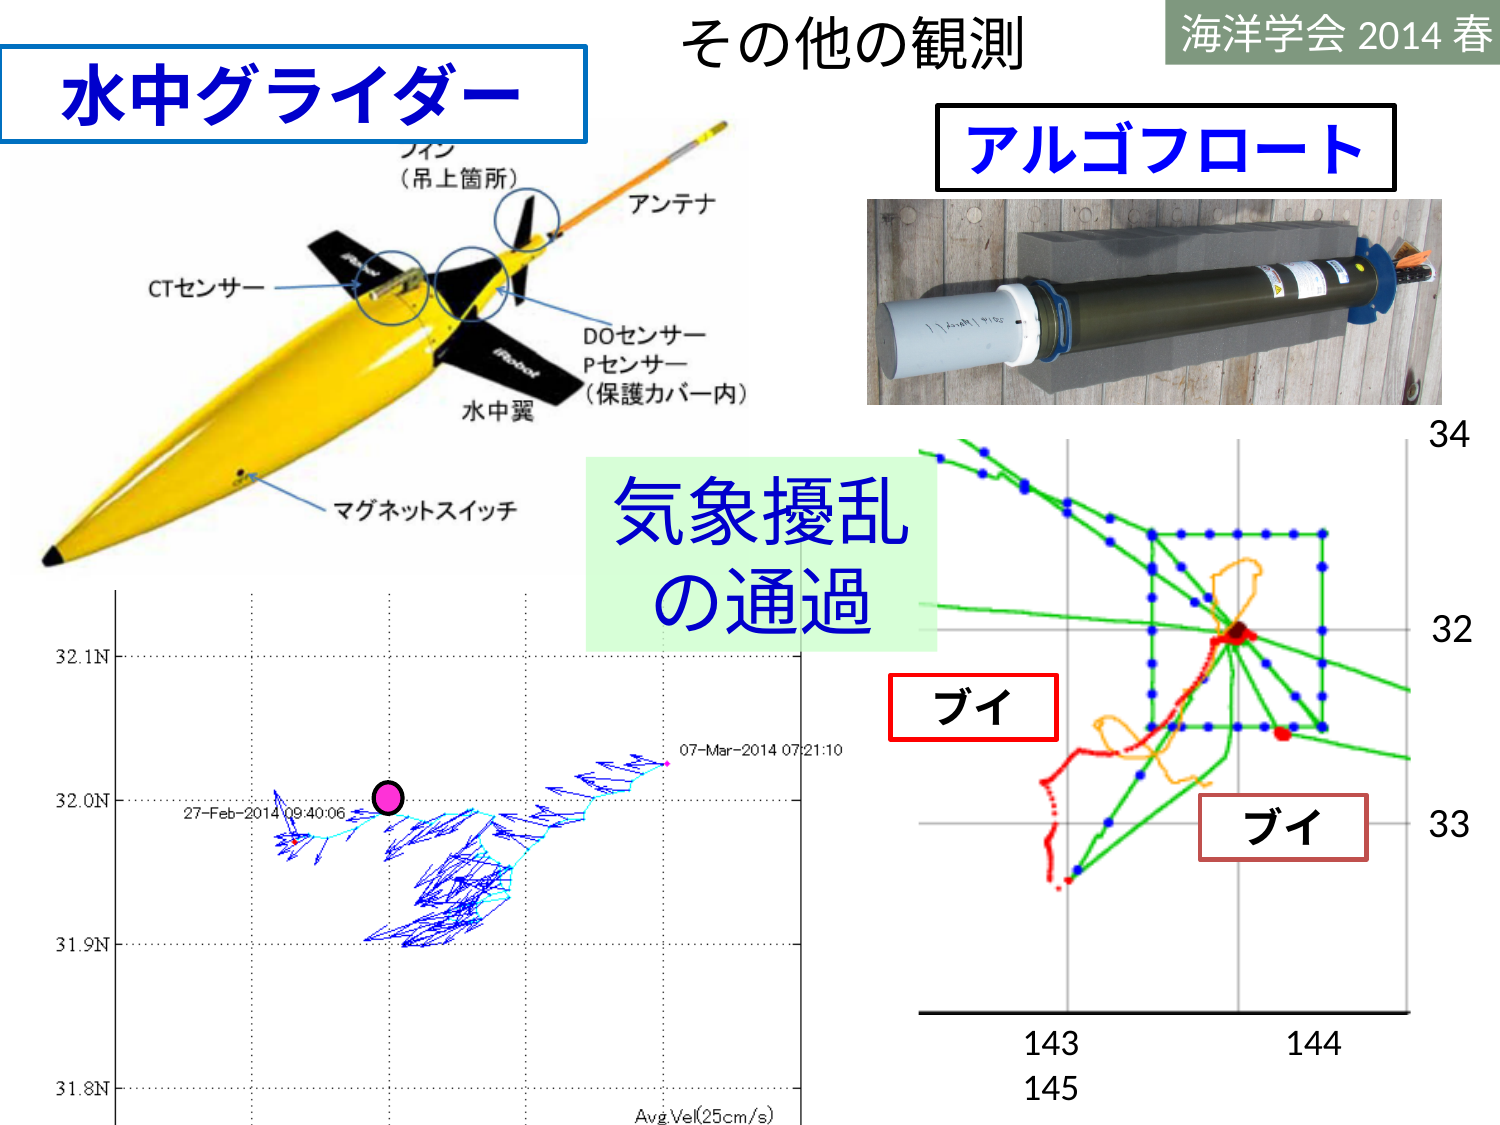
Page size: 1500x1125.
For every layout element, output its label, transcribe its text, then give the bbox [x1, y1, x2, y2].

text_box 海洋学会2014春 [1165, 0, 1500, 65]
picture [0, 105, 885, 1125]
text_box その他の観測 [585, 0, 1119, 85]
text_box アルゴフロート [937, 105, 1395, 191]
text_box 水中グライダー [0, 46, 586, 103]
picture [866, 198, 1442, 405]
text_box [890, 398, 1500, 1072]
